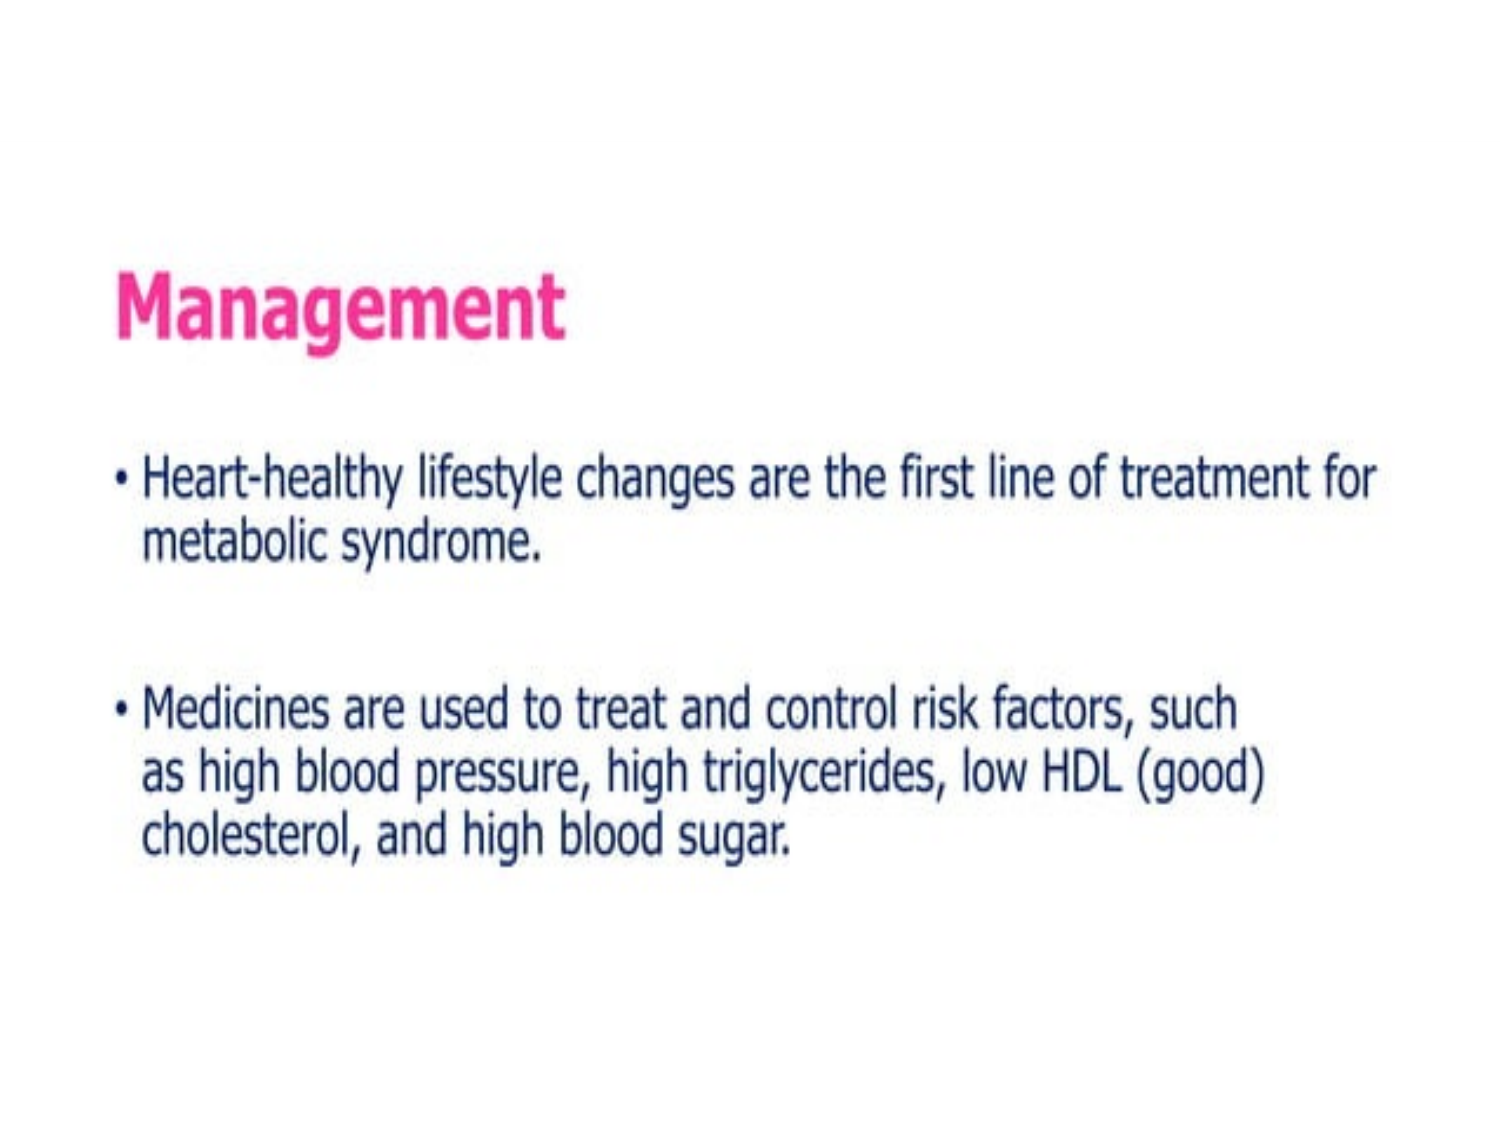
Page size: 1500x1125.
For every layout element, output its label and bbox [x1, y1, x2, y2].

picture [0, 139, 1500, 1125]
